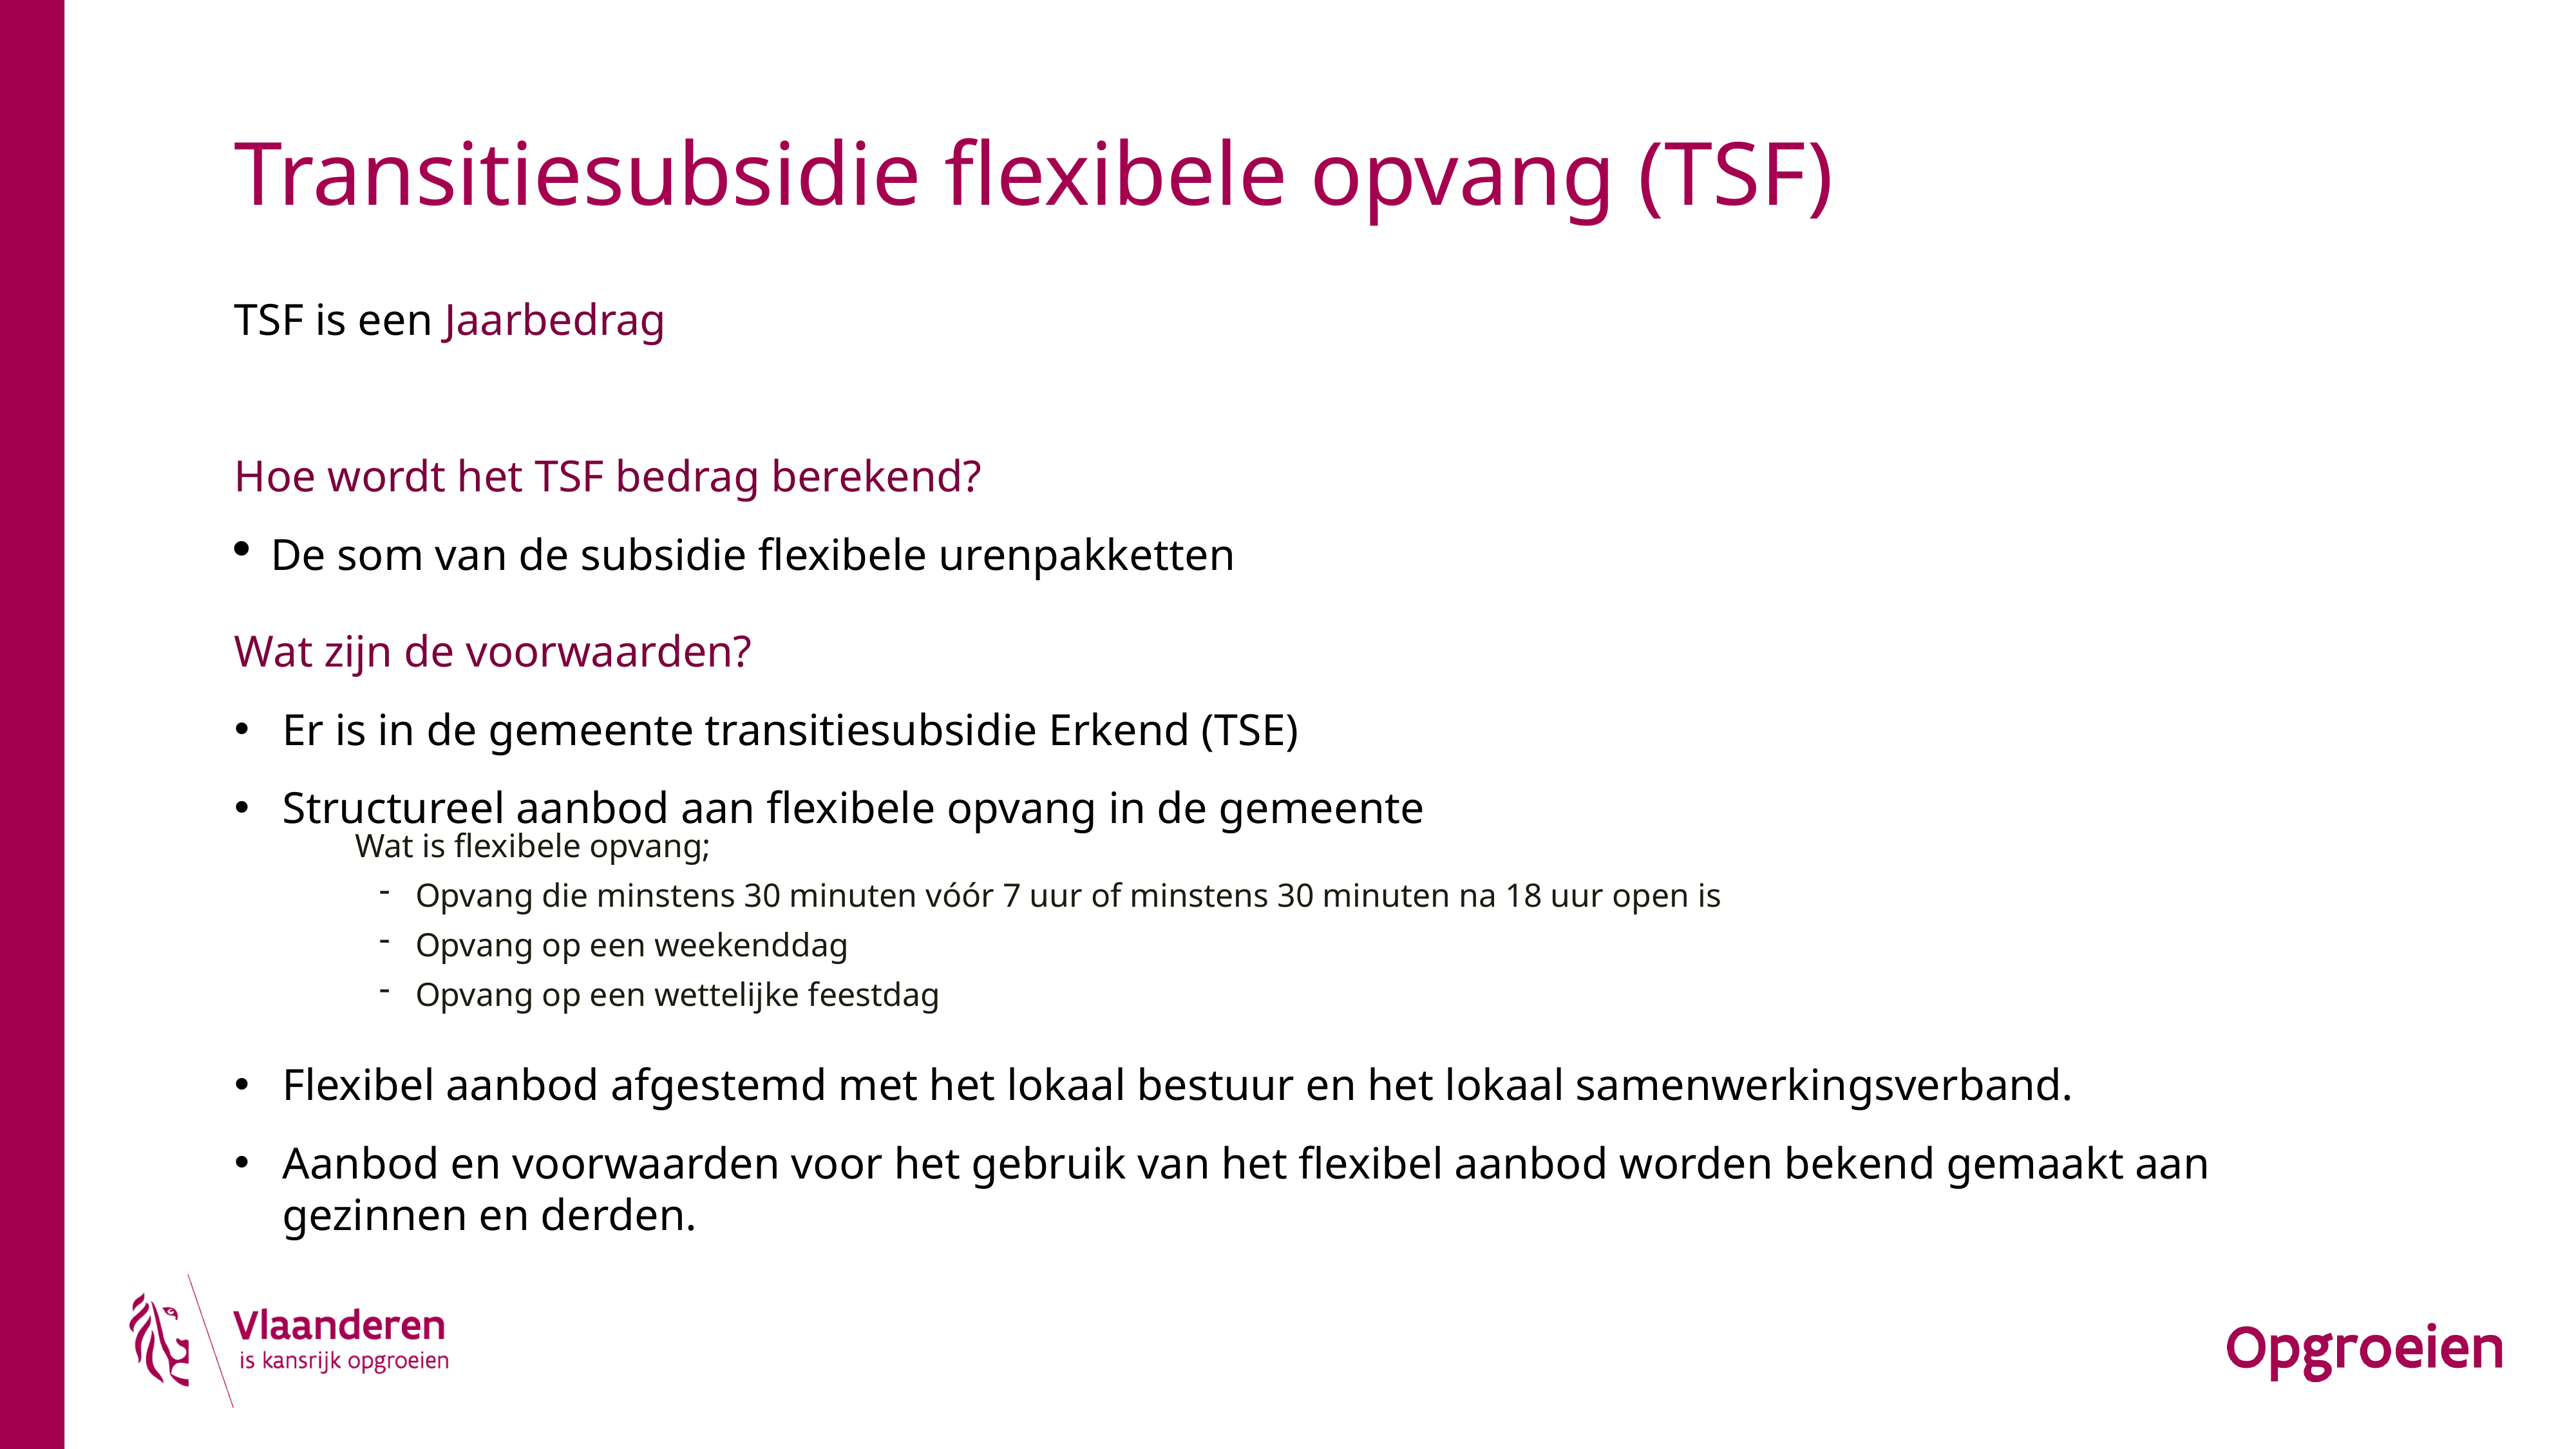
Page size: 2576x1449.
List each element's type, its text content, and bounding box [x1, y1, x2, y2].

title Transitiesubsidie flexibele opvang (TSF) [234, 23, 2400, 224]
picture [2227, 1309, 2503, 1386]
picture [129, 1274, 448, 1408]
list TSF is een Jaarbedrag Hoe wordt het TSF bedrag berekend? De som van de subsidie flexibele urenpakketten Wat zijn de voorwaarden? Er is in de gemeente transitiesubsidie Erkend (TSE) Structureel aanbod aan flexibele opvang in de gemeente Wat is flexibele opvang; Opvang die minstens 30 minuten vóór 7 uur of minstens 30 minuten na 18 uur open is Opvang op een weekenddag Opvang op een wettelijke feestdag Flexibel aanbod afgestemd met het lokaal bestuur en het lokaal samenwerkingsverband. Aanbod en voorwaarden voor het gebruik van het flexibel aanbod worden bekend gemaakt aan gezinnen en derden. [234, 292, 2400, 1212]
